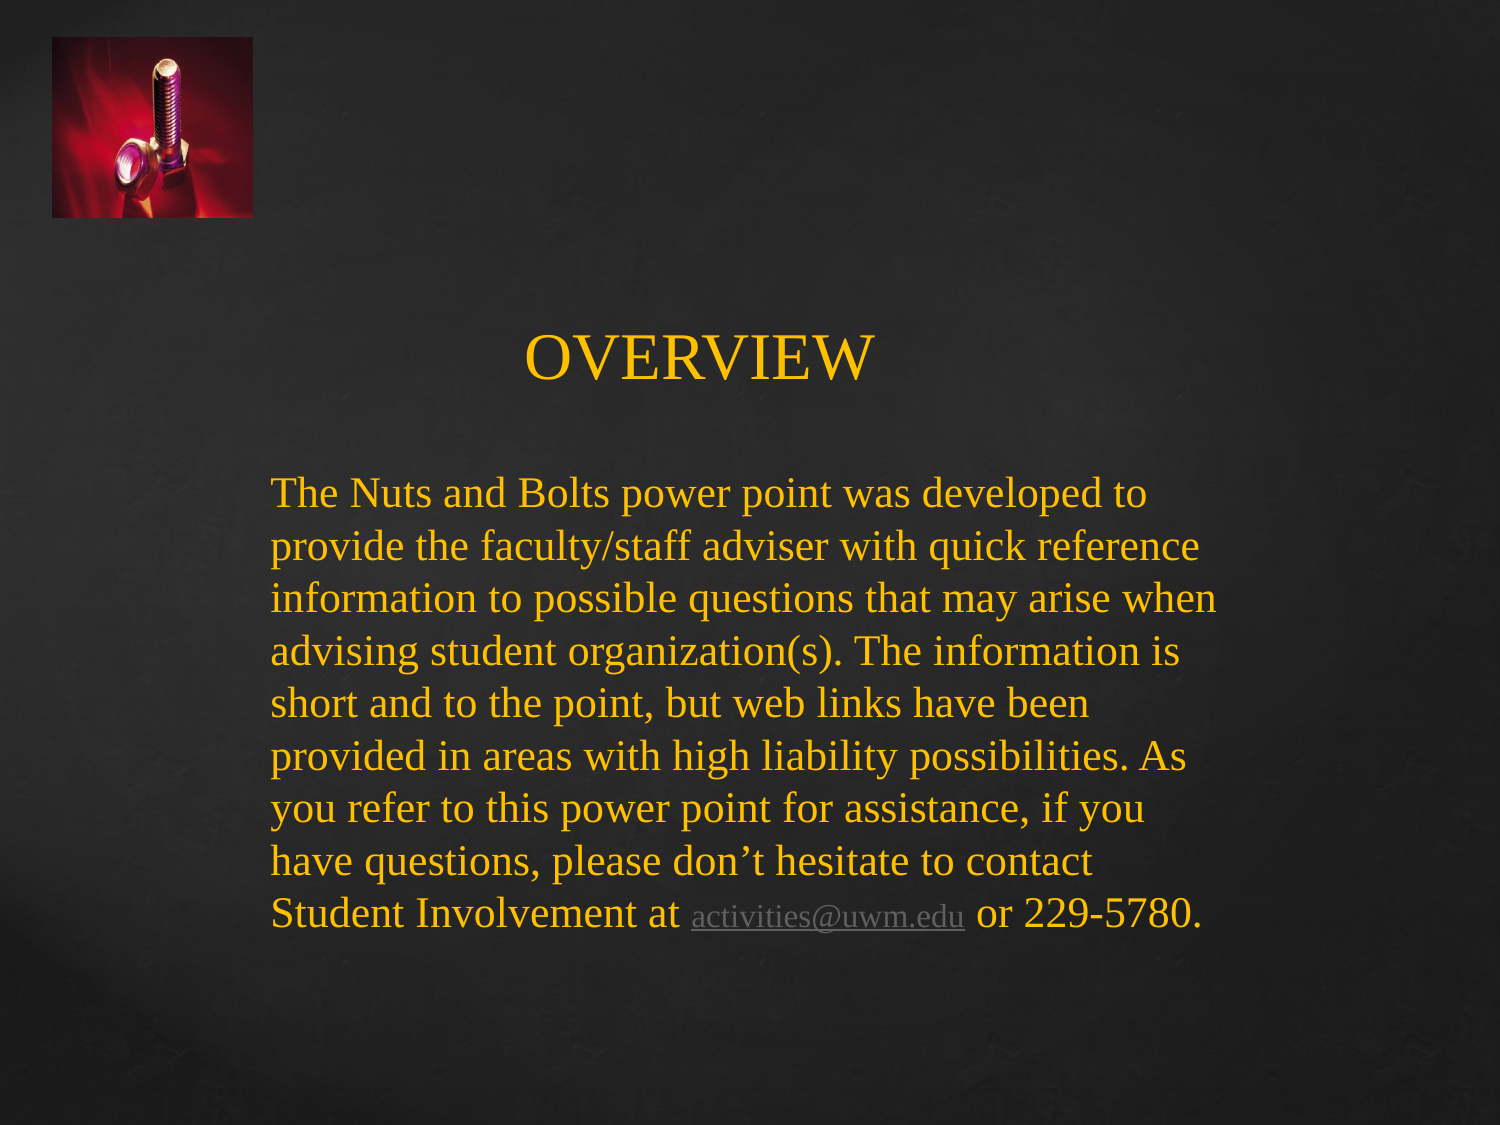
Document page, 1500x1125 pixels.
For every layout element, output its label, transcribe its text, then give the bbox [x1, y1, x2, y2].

list The Nuts and Bolts power point was developed to provide the faculty/staff adviser with quick reference information to possible questions that may arise when advising student organization(s). The information is short and to the point, but web links have been provided in areas with high liability possibilities. As you refer to this power point for assistance, if you have questions, please don’t hesitate to contact Student Involvement at activities@uwm.edu or 229-5780. [252, 399, 1253, 1000]
title OVERVIEW [412, 249, 988, 400]
picture [52, 36, 254, 218]
